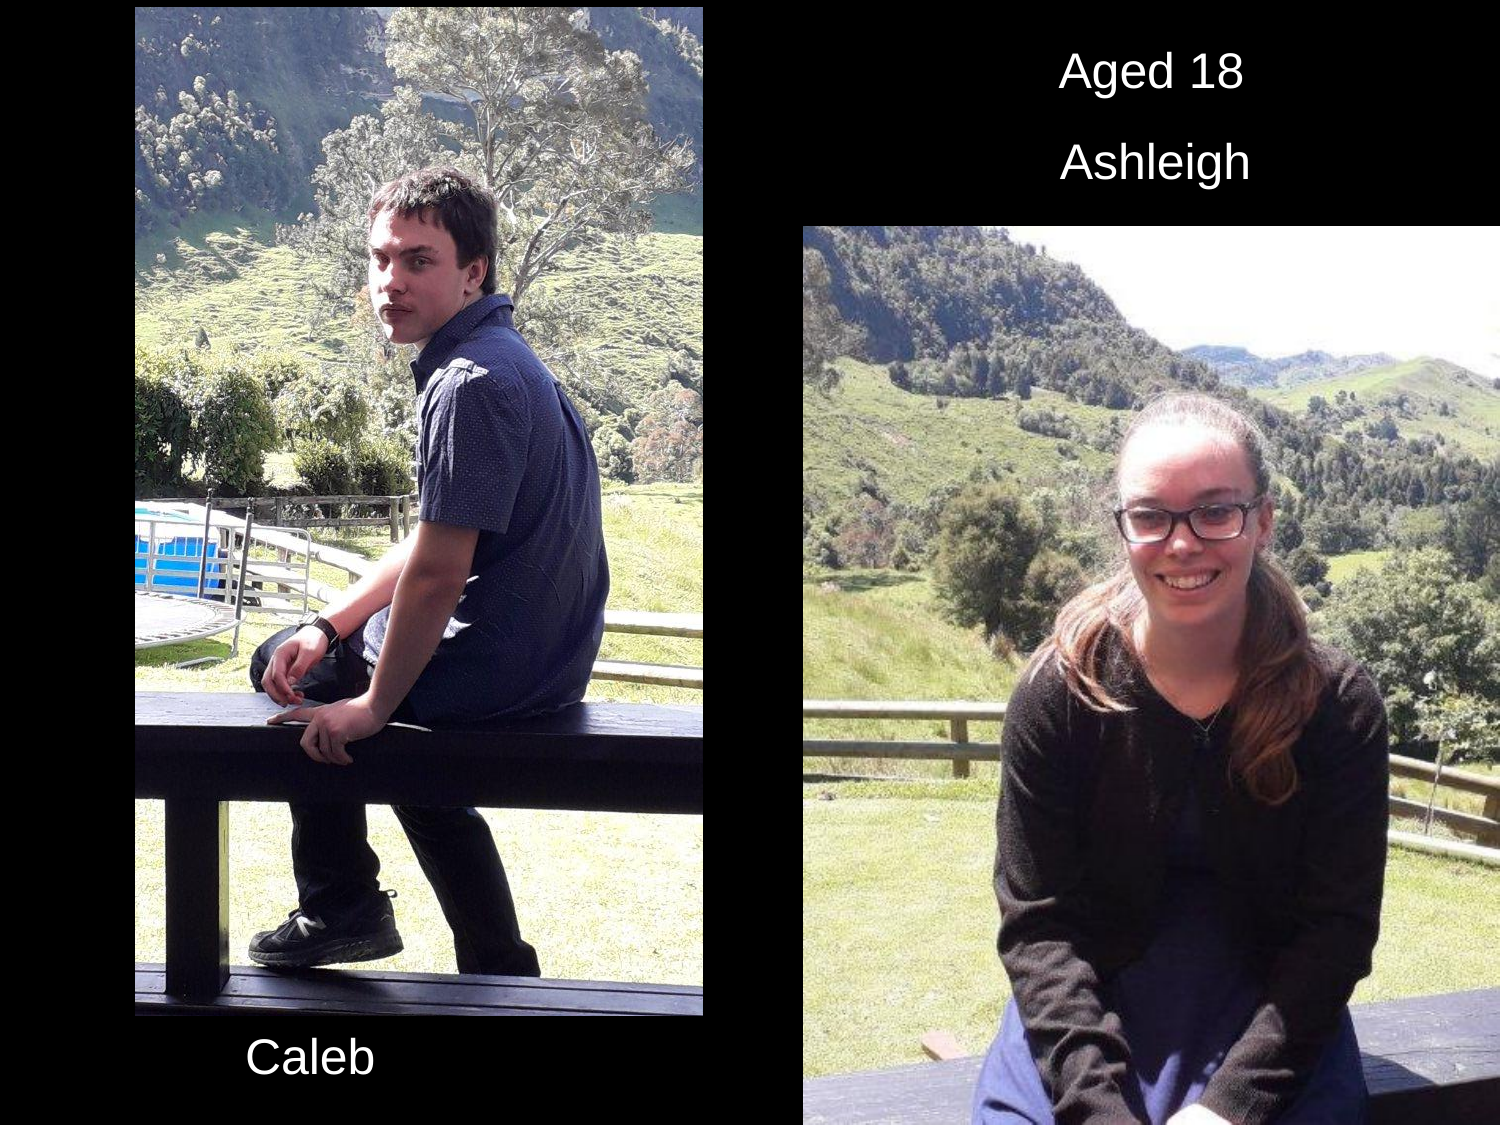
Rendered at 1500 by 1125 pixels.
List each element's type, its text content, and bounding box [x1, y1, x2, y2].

picture [803, 226, 1500, 1125]
text_box Caleb [230, 1017, 493, 1092]
text_box Ashleigh [1045, 121, 1308, 197]
picture [135, 7, 703, 1016]
text_box Aged 18 [1043, 30, 1307, 106]
